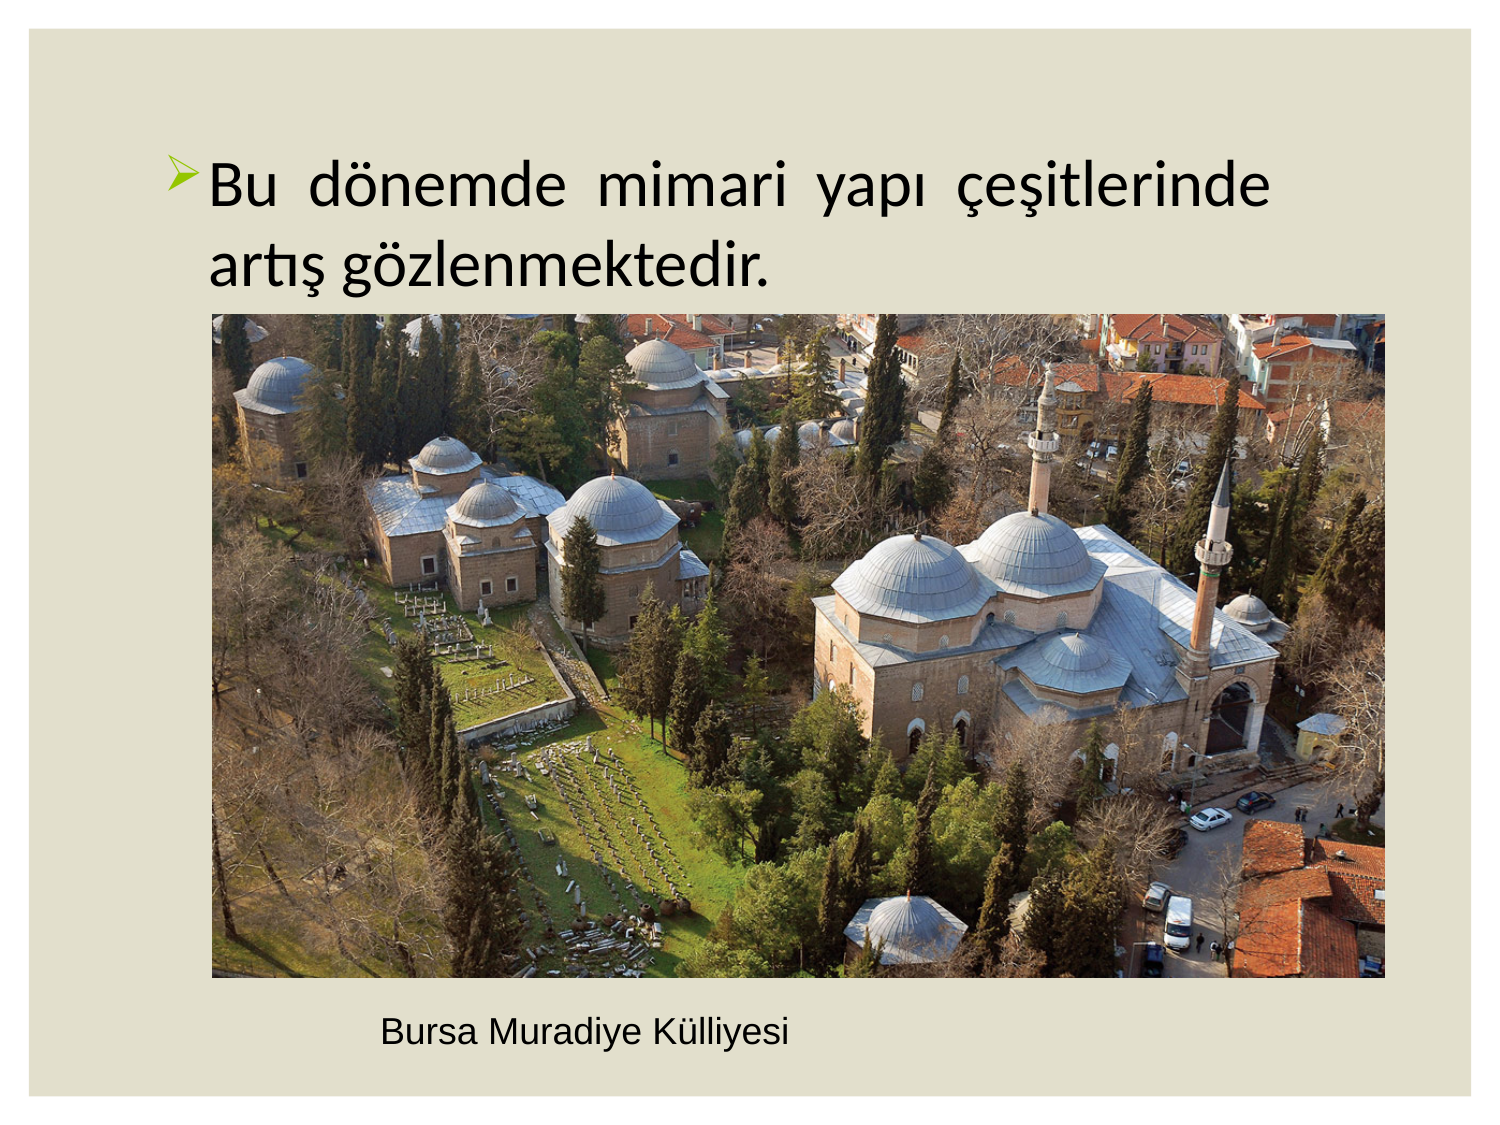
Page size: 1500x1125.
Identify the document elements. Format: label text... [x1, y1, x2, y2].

text_box Bursa Muradiye Külliyesi [365, 999, 805, 1060]
text_box Bu dönemde mimari yapı çeşitlerinde artış gözlenmektedir. [137, 132, 1288, 307]
picture [212, 314, 1385, 978]
